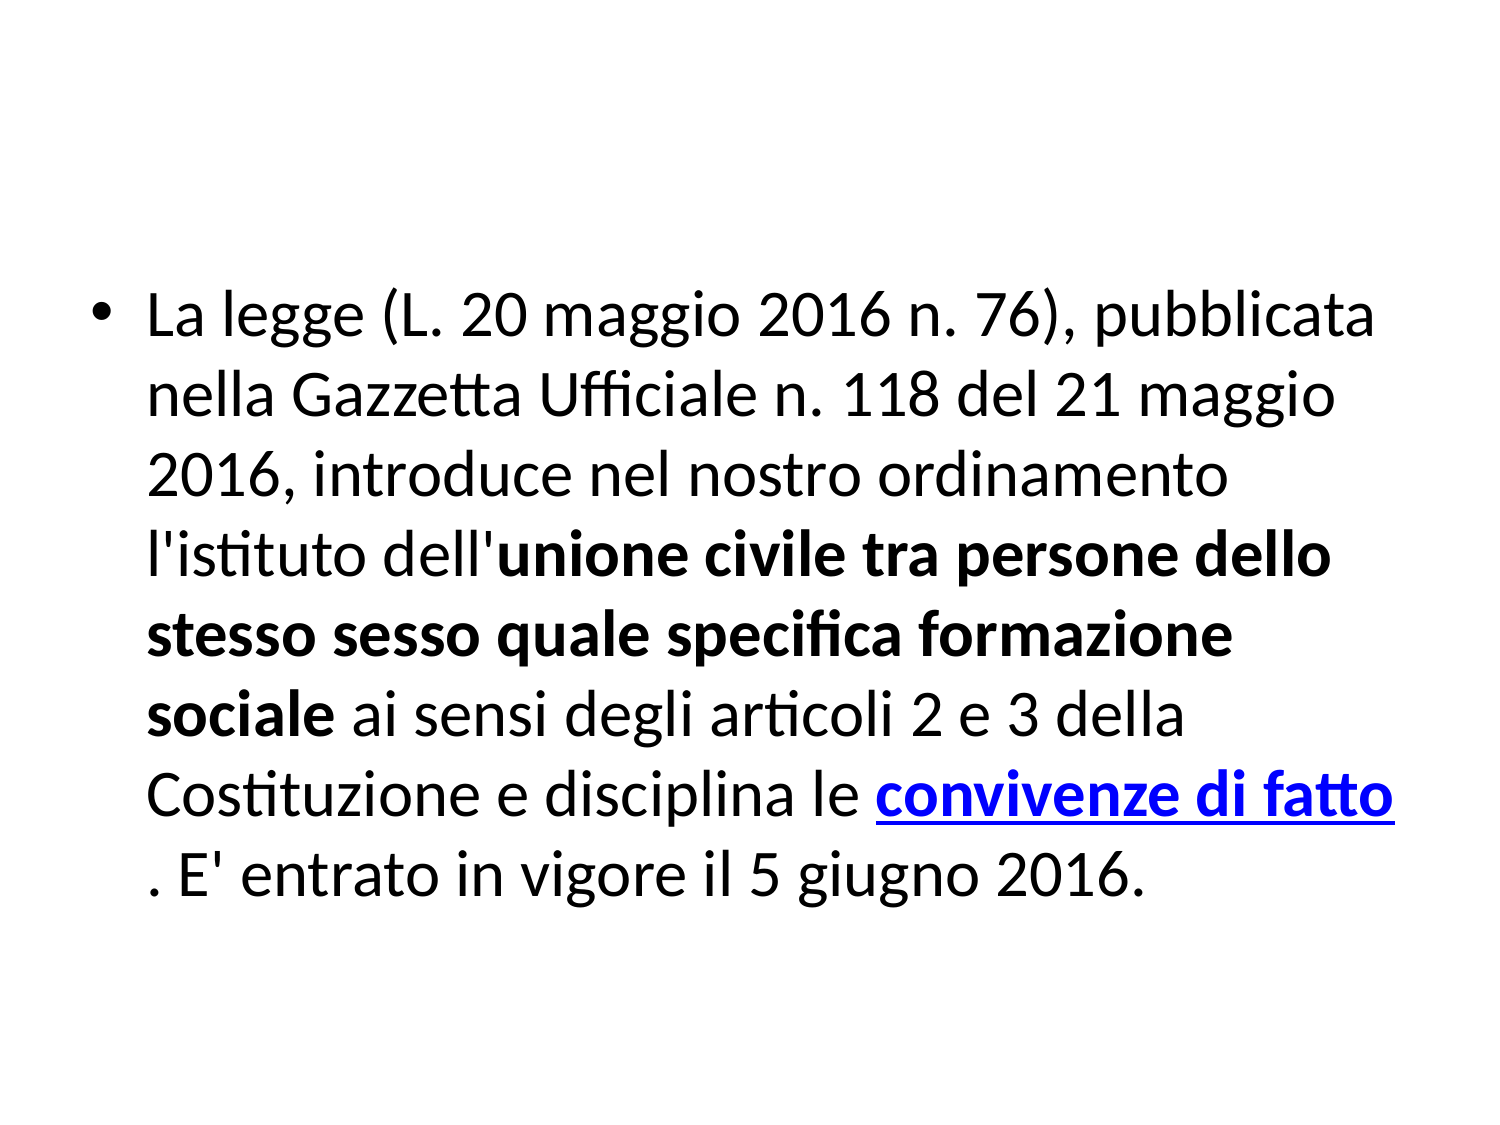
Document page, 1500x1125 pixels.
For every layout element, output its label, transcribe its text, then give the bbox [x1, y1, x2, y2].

list La legge (L. 20 maggio 2016 n. 76), pubblicata nella Gazzetta Ufficiale n. 118 del 21 maggio 2016, introduce nel nostro ordinamento l'istituto dell'unione civile tra persone dello stesso sesso quale specifica formazione sociale ai sensi degli articoli 2 e 3 della Costituzione e disciplina le convivenze di fatto. E' entrato in vigore il 5 giugno 2016. [75, 262, 1425, 1005]
